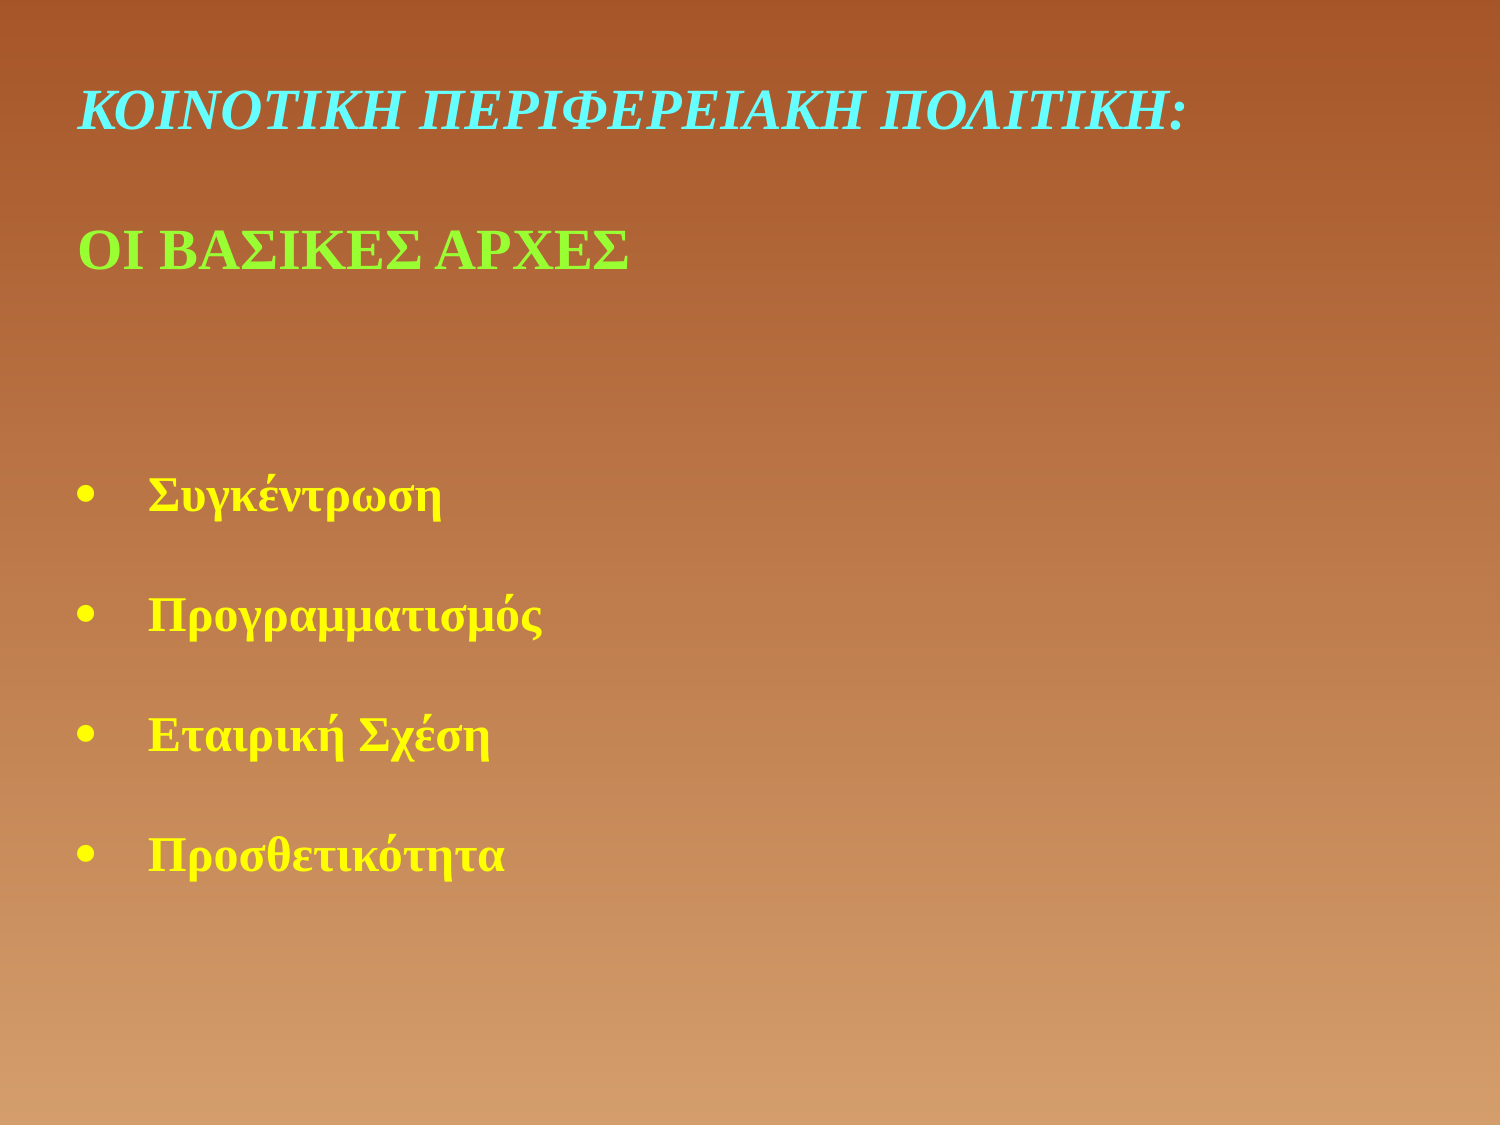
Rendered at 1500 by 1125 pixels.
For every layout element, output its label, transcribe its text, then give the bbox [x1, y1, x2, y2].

title ΚΟΙΝΟΤΙΚΗ ΠΕΡΙΦΕΡΕΙΑΚΗ ΠΟΛΙΤΙΚΗ: ΟΙ ΒΑΣΙΚΕΣ ΑΡΧΕΣ · Συγκέντρωση · Προγραμματισμός · Εταιρική Σχέση · Προσθετικότητα [62, 37, 1401, 976]
